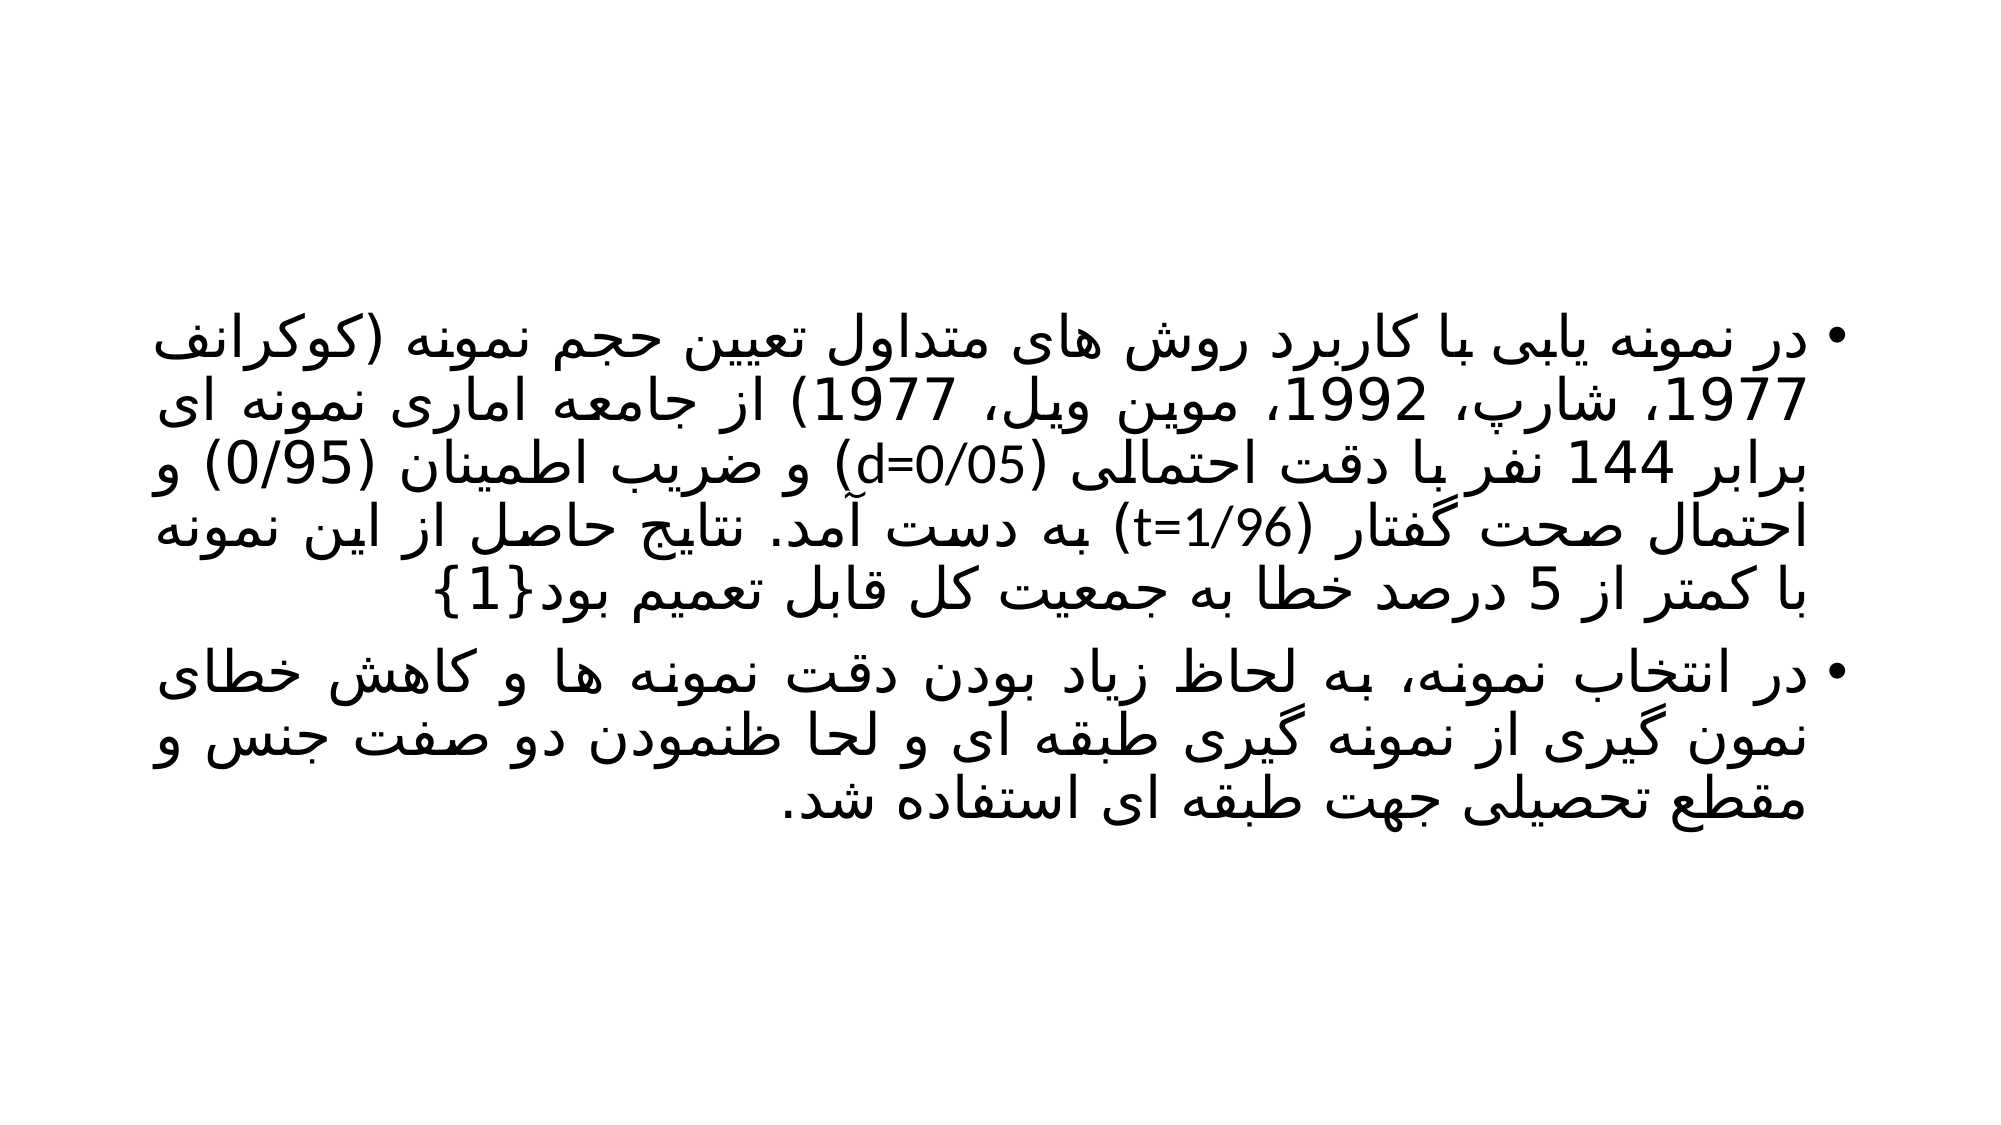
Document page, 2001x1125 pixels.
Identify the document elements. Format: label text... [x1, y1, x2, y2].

list در نمونه یابی با کاربرد روش های متداول تعیین حجم نمونه (کوکرانف 1977، شارپ، 1992، موین ویل، 1977) از جامعه اماری نمونه ای برابر 144 نفر با دقت احتمالی (d=0/05) و ضریب اطمینان (0/95) و احتمال صحت گفتار (t=1/96) به دست آمد. نتایج حاصل از این نمونه با کمتر از 5 درصد خطا به جمعیت کل قابل تعمیم بود{1} در انتخاب نمونه، به لحاظ زیاد بودن دقت نمونه ها و کاهش خطای نمون گیری از نمونه گیری طبقه ای و لحا ظنمودن دو صفت جنس و مقطع تحصیلی جهت طبقه ای استفاده شد. [137, 299, 1863, 1014]
